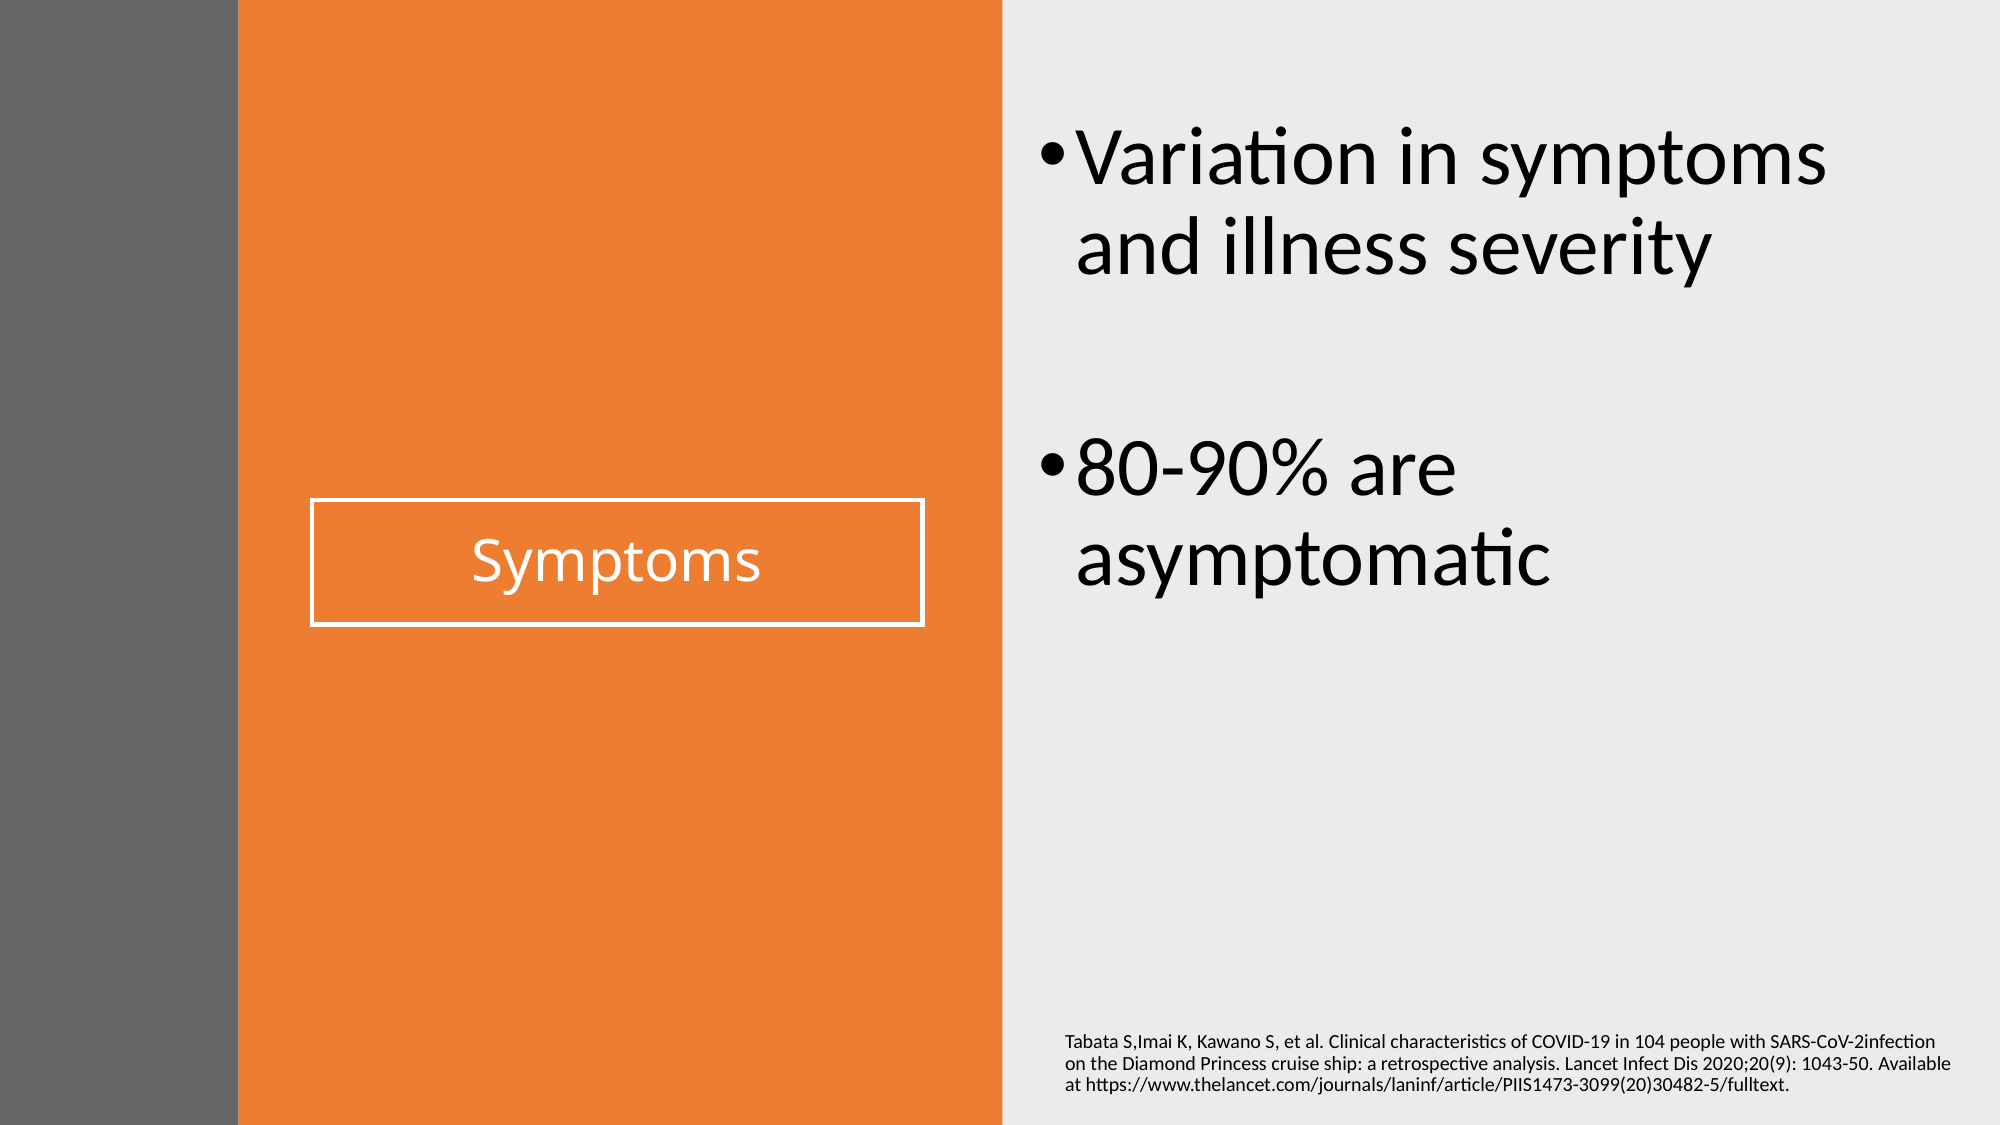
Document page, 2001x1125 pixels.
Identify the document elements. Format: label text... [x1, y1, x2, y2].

text_box [239, 0, 1003, 1125]
text_box Tabata S,Imai K, Kawano S, et al. Clinical characteristics of COVID-19 in 104 people with SARS-CoV-2infection on the Diamond Princess cruise ship: a retrospective analysis. Lancet Infect Dis 2020;20(9): 1043-50. Available at https://www.thelancet.com/journals/laninf/article/PIIS1473-3099(20)30482-5/fulltext. [1049, 1023, 1970, 1125]
text_box [1003, 0, 2000, 1125]
text_box [0, 0, 239, 1125]
list Variation in symptoms and illness severity 80-90% are asymptomatic [1023, 104, 1908, 840]
title Symptoms [311, 500, 923, 625]
